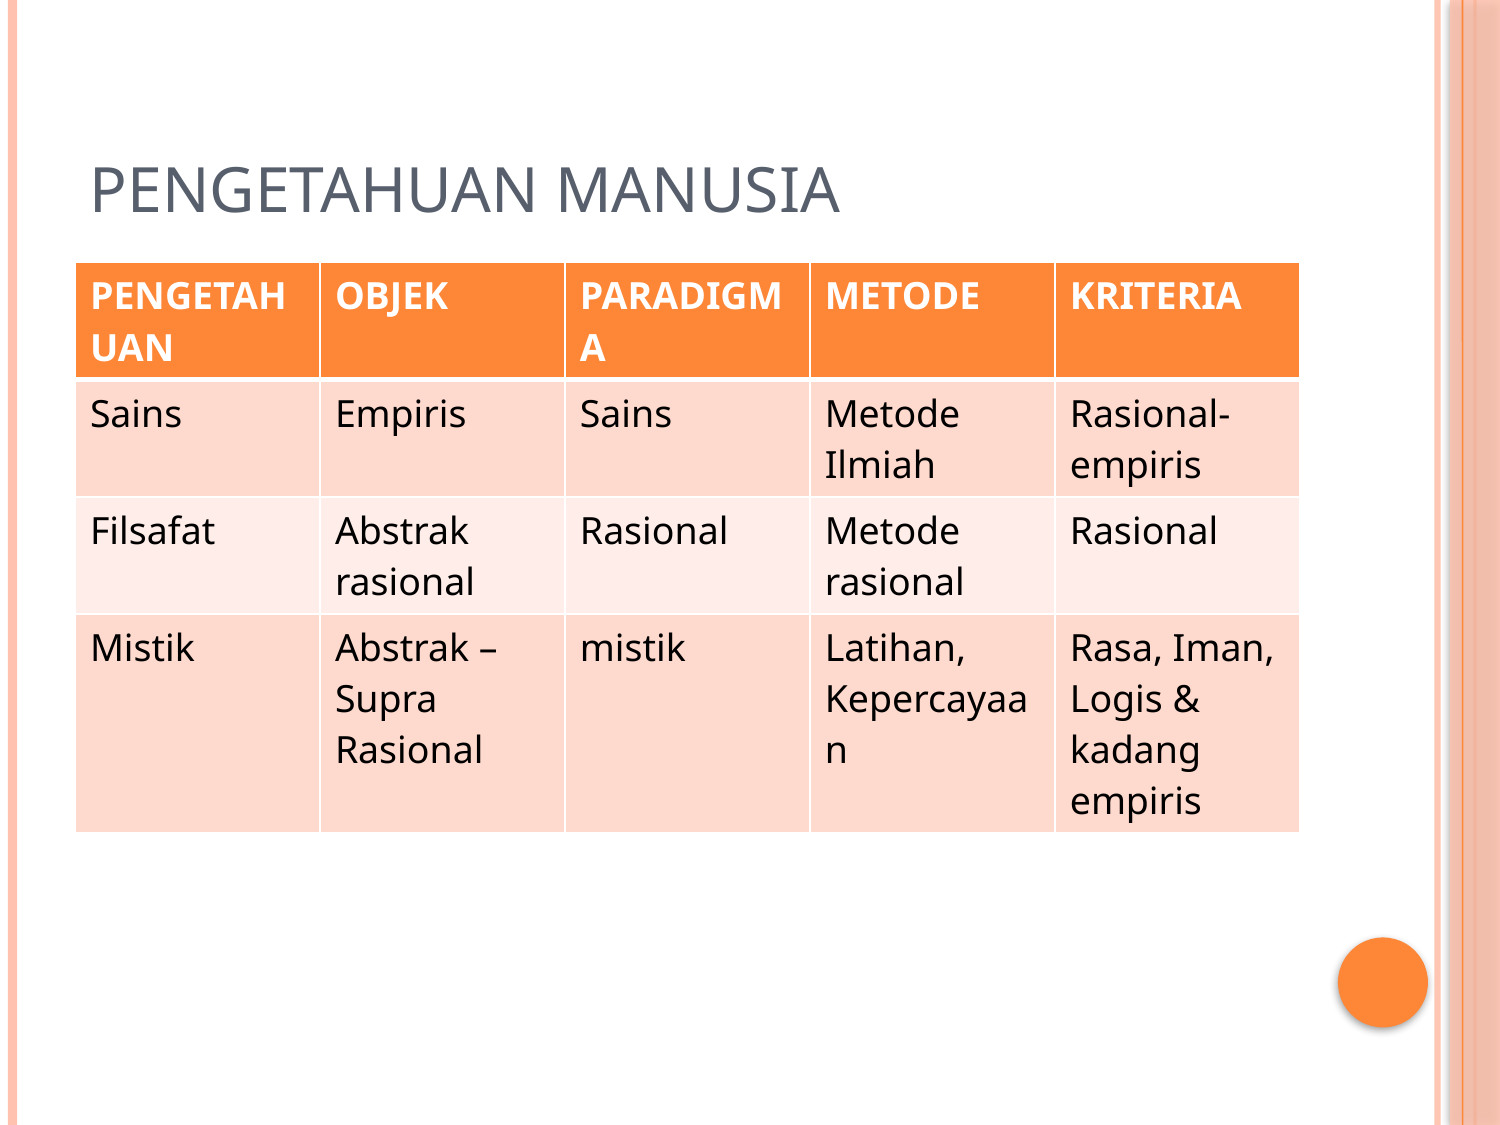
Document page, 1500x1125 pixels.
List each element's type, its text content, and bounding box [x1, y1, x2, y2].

table_header PENGETAHUAN [76, 263, 319, 377]
table_cell Sains [566, 382, 809, 496]
table_cell Filsafat [76, 498, 319, 613]
table_cell Latihan, Kepercayaan [811, 615, 1054, 832]
table_cell Sains [76, 382, 319, 496]
table_cell mistik [566, 615, 809, 832]
table_cell Rasa, Iman, Logis & kadang empiris [1056, 615, 1299, 832]
table_cell Metode Ilmiah [811, 382, 1054, 496]
title PENGETAHUAN MANUSIA [75, 45, 1300, 233]
table_header METODE [811, 263, 1054, 377]
table_header KRITERIA [1056, 263, 1299, 377]
table_cell Rasional [1056, 498, 1299, 613]
table_cell Abstrak – Supra Rasional [321, 615, 564, 832]
table_cell Empiris [321, 382, 564, 496]
table_cell Rasional- empiris [1056, 382, 1299, 496]
table_cell Mistik [76, 615, 319, 832]
table_cell Rasional [566, 498, 809, 613]
table_header OBJEK [321, 263, 564, 377]
table_header PARADIGMA [566, 263, 809, 377]
table_cell Abstrak rasional [321, 498, 564, 613]
table_cell Metode rasional [811, 498, 1054, 613]
